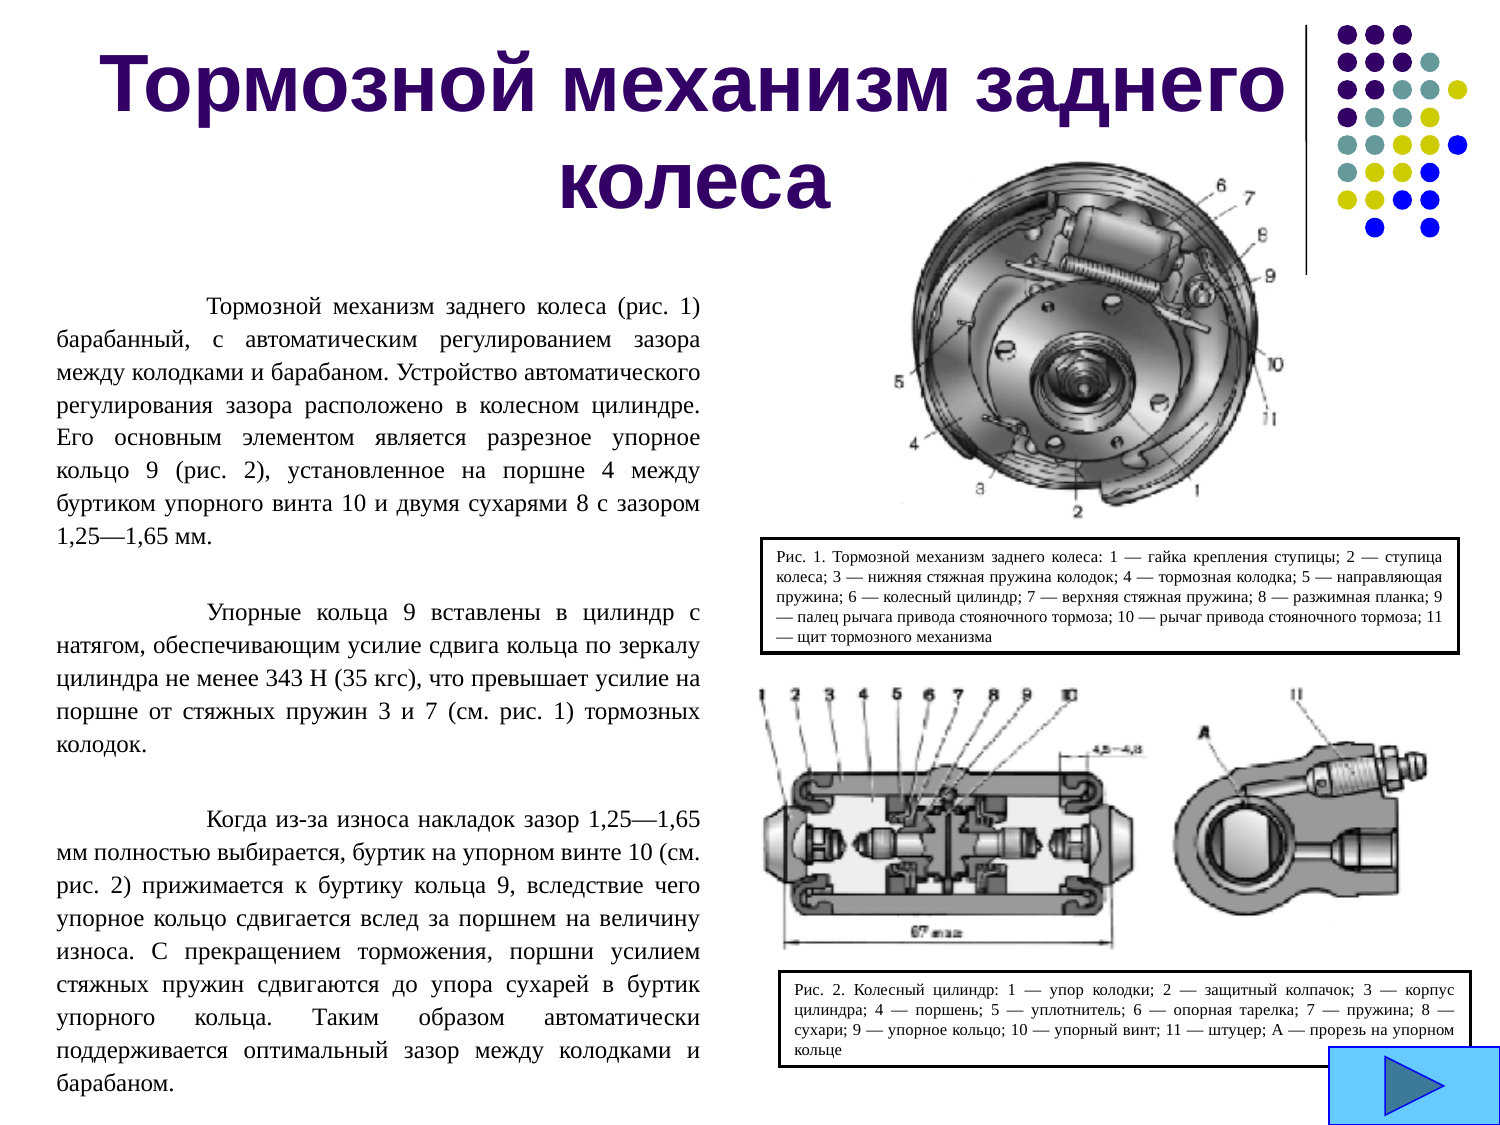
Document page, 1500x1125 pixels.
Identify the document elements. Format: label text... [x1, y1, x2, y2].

text_box [1328, 1046, 1500, 1125]
picture [714, 668, 1442, 963]
text_box Рис. 1. Тормозной механизм заднего колеса: 1 — гайка крепления ступицы; 2 — ступица колеса; 3 — нижняя стяжная пружина колодок; 4 — тормозная колодка; 5 — направляющая пружина; 6 — колесный цилиндр; 7 — верхняя стяжная пружина; 8 — разжимная планка; 9 — палец рычага привода стояночного тормоза; 10 — рычаг привода стояночного тормоза; 11 — щит тормозного механизма [761, 538, 1459, 653]
title Тормозной механизм заднего колеса [74, 19, 1313, 233]
list Тормозной механизм заднего колеса (рис. 1) барабанный, с автоматическим регулированием зазора между колодками и барабаном. Устройство автоматического регулирования зазора расположено в колесном цилиндре. Его основным элементом является разрезное упорное кольцо 9 (рис. 2), установленное на поршне 4 между буртиком упорного винта 10 и двумя сухарями 8 с зазором 1,25—1,65 мм. Упорные кольца 9 вставлены в цилиндр с натягом, обеспечивающим усилие сдвига кольца по зеркалу цилиндра не менее 343 Н (35 кгс), что превышает усилие на поршне от стяжных пружин 3 и 7 (см. рис. 1) тормозных колодок. Когда из-за износа накладок зазор 1,25—1,65 мм полностью выбирается, буртик на упорном винте 10 (см. рис. 2) прижимается к буртику кольца 9, вследствие чего упорное кольцо сдвигается вслед за поршнем на величину износа. С прекращением торможения, поршни усилием стяжных пружин сдвигаются до упора сухарей в буртик упорного кольца. Таким образом автоматически поддерживается оптимальный зазор между колодками и барабаном. [40, 278, 717, 1123]
picture [879, 148, 1293, 529]
text_box Рис. 2. Колесный цилиндр: 1 — упор колодки; 2 — защитный колпачок; 3 — корпус цилиндра; 4 — поршень; 5 — уплотнитель; 6 — опорная тарелка; 7 — пружина; 8 — сухари; 9 — упорное кольцо; 10 — упорный винт; 11 — штуцер; А — прорезь на упорном кольце [779, 971, 1471, 1067]
